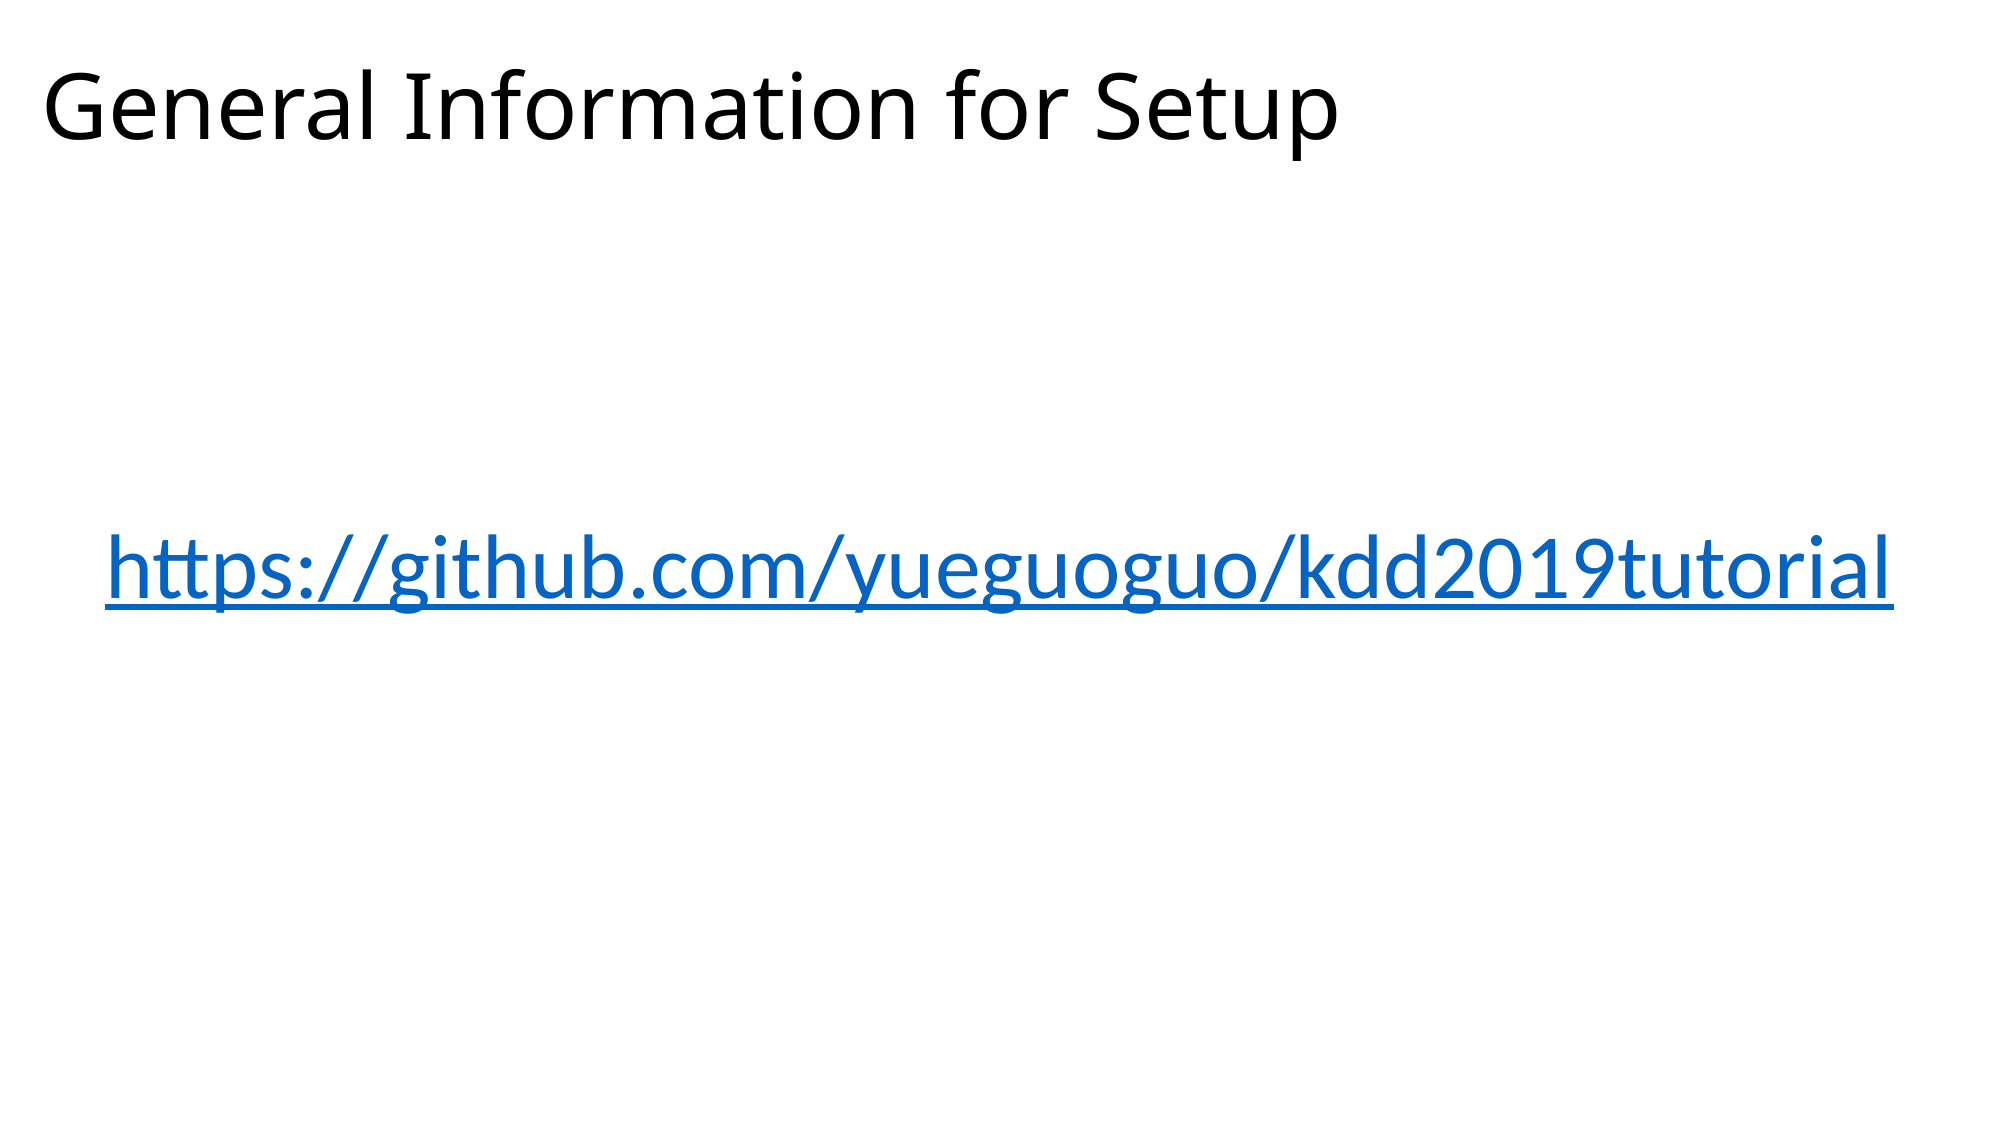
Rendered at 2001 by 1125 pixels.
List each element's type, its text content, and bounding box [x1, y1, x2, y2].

text_box https://github.com/yueguoguo/kdd2019tutorial [90, 499, 1910, 624]
title General Information for Setup [26, 22, 1976, 198]
